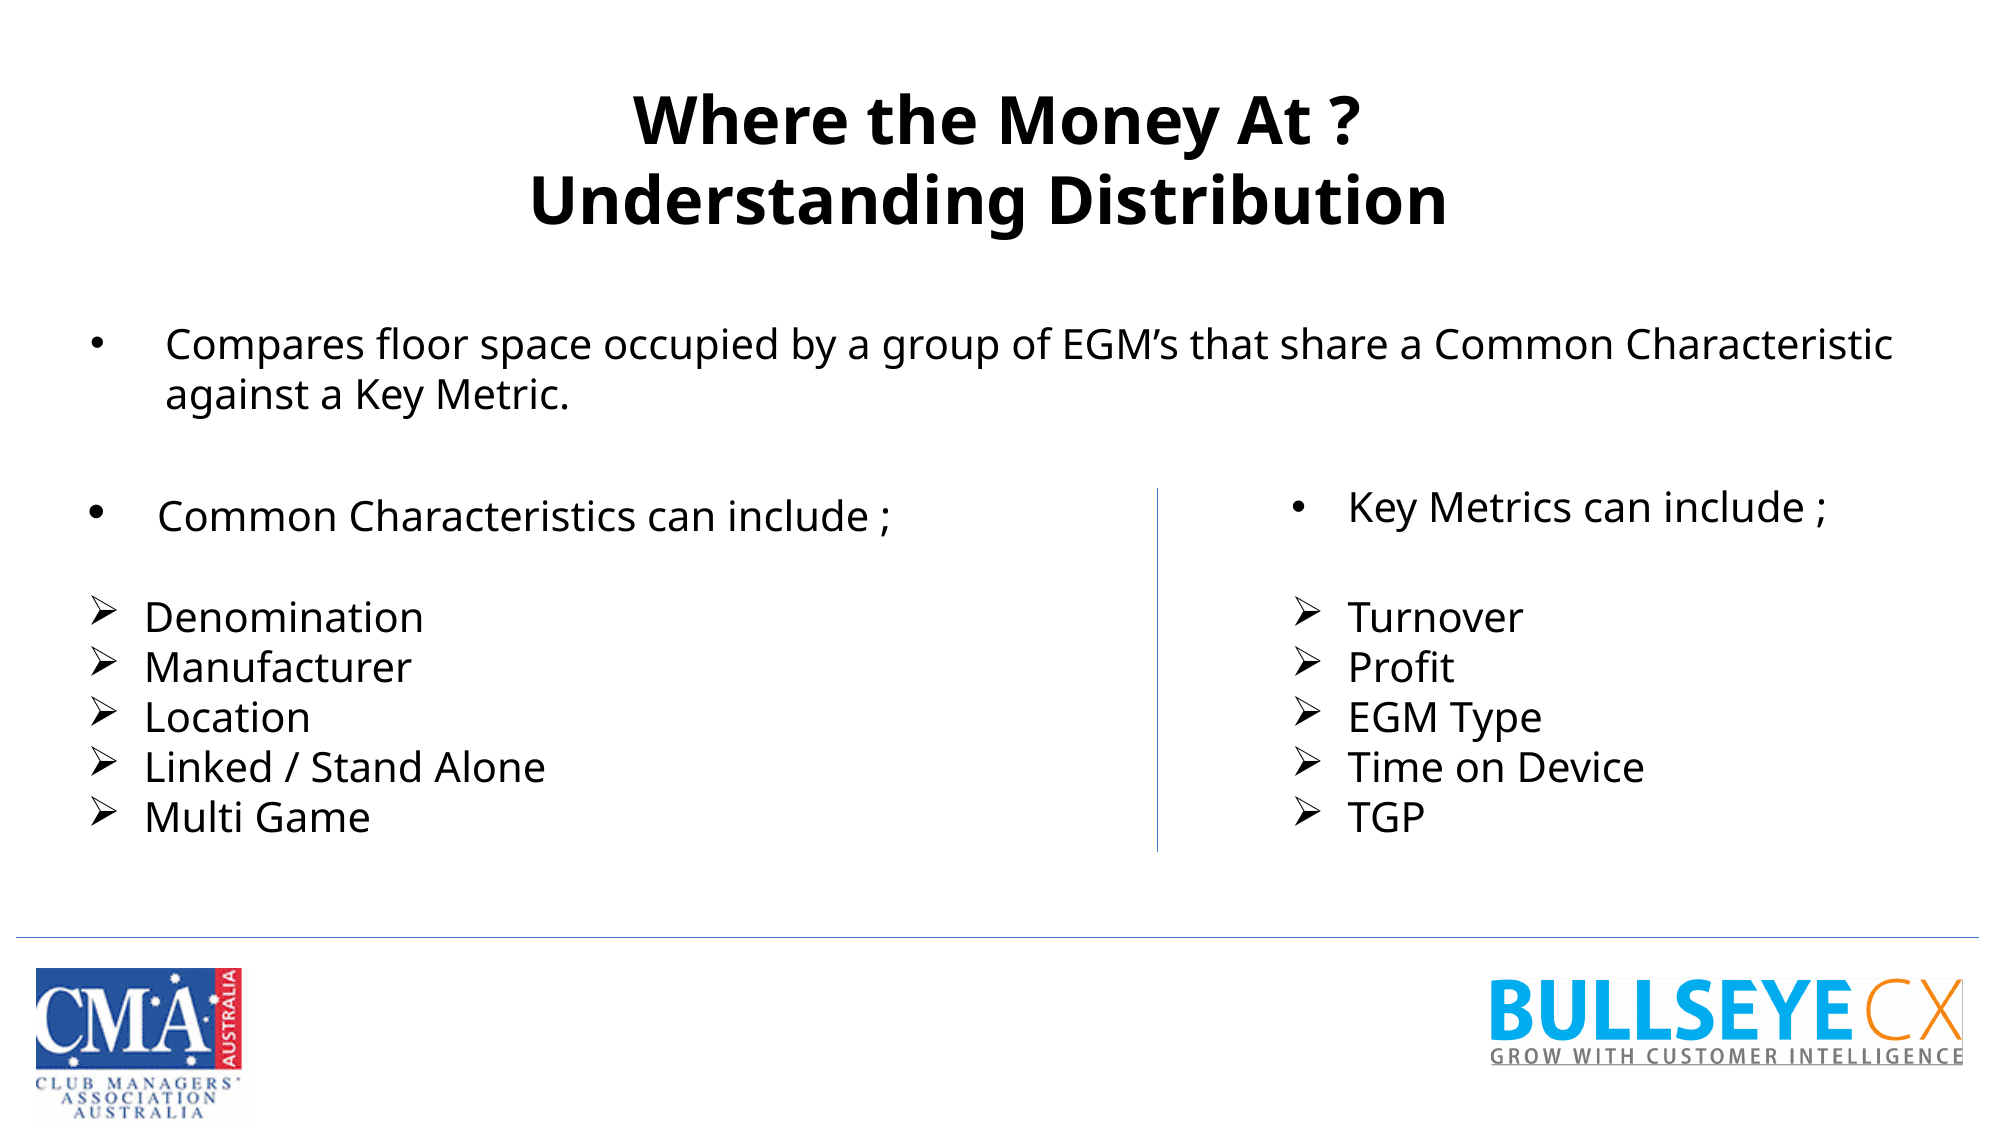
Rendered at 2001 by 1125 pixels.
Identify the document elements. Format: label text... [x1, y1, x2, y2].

text_box Common Characteristics can include ; Denomination Manufacturer Location Linked / Stand Alone Multi Game [72, 473, 1060, 849]
picture [36, 968, 253, 1125]
text_box Where the Money At ? Understanding Distribution Compares floor space occupied by a group of EGM’s that share a Common Characteristic against a Key Metric. [75, 70, 1920, 425]
picture [1505, 990, 1517, 1004]
picture [1505, 1014, 1518, 1030]
picture [1491, 976, 1963, 1070]
text_box Key Metrics can include ; Turnover Profit EGM Type Time on Device TGP [1276, 473, 1963, 899]
